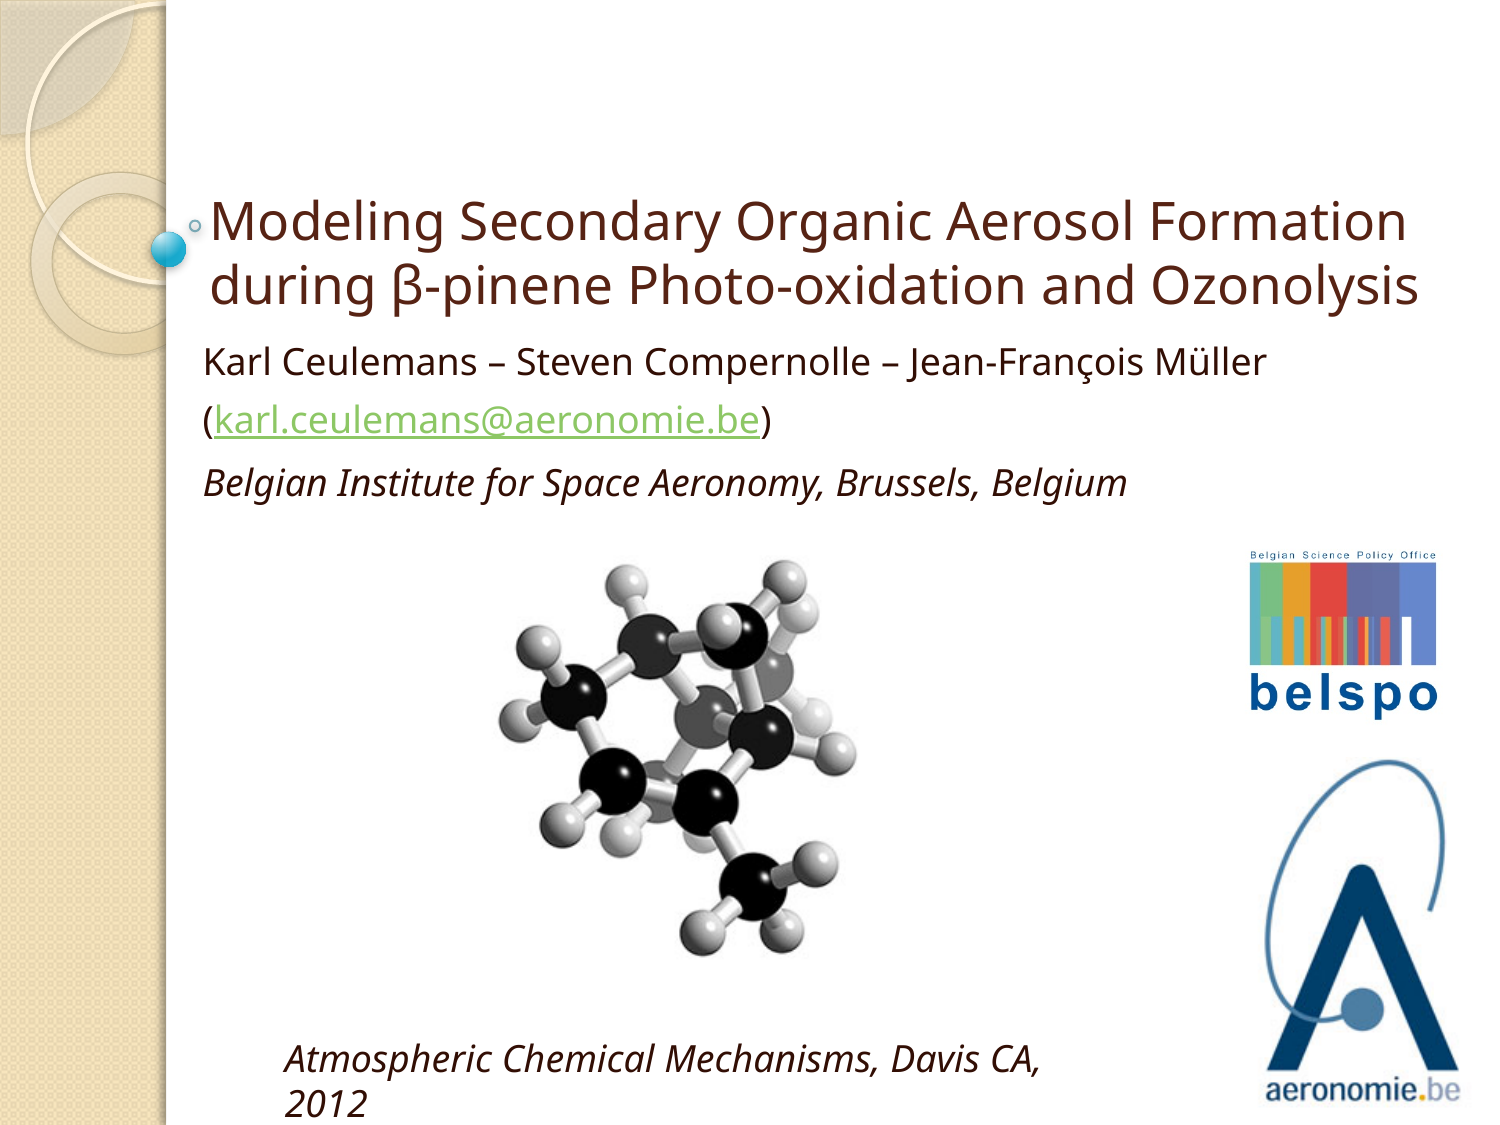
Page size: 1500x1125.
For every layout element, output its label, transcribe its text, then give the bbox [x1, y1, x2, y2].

title Modeling Secondary Organic Aerosol Formation during β-pinene Photo-oxidation and Ozonolysis [194, 78, 1500, 323]
text_box Atmospheric Chemical Mechanisms, Davis CA, 2012 [265, 1035, 1152, 1095]
picture [1233, 538, 1449, 731]
picture [1245, 757, 1481, 1125]
subtitle Karl Ceulemans – Steven Compernolle – Jean-François Müller (karl.ceulemans@aeronomie.be) Belgian Institute for Space Aeronomy, Brussels, Belgium [182, 337, 1471, 626]
picture [418, 519, 951, 1031]
